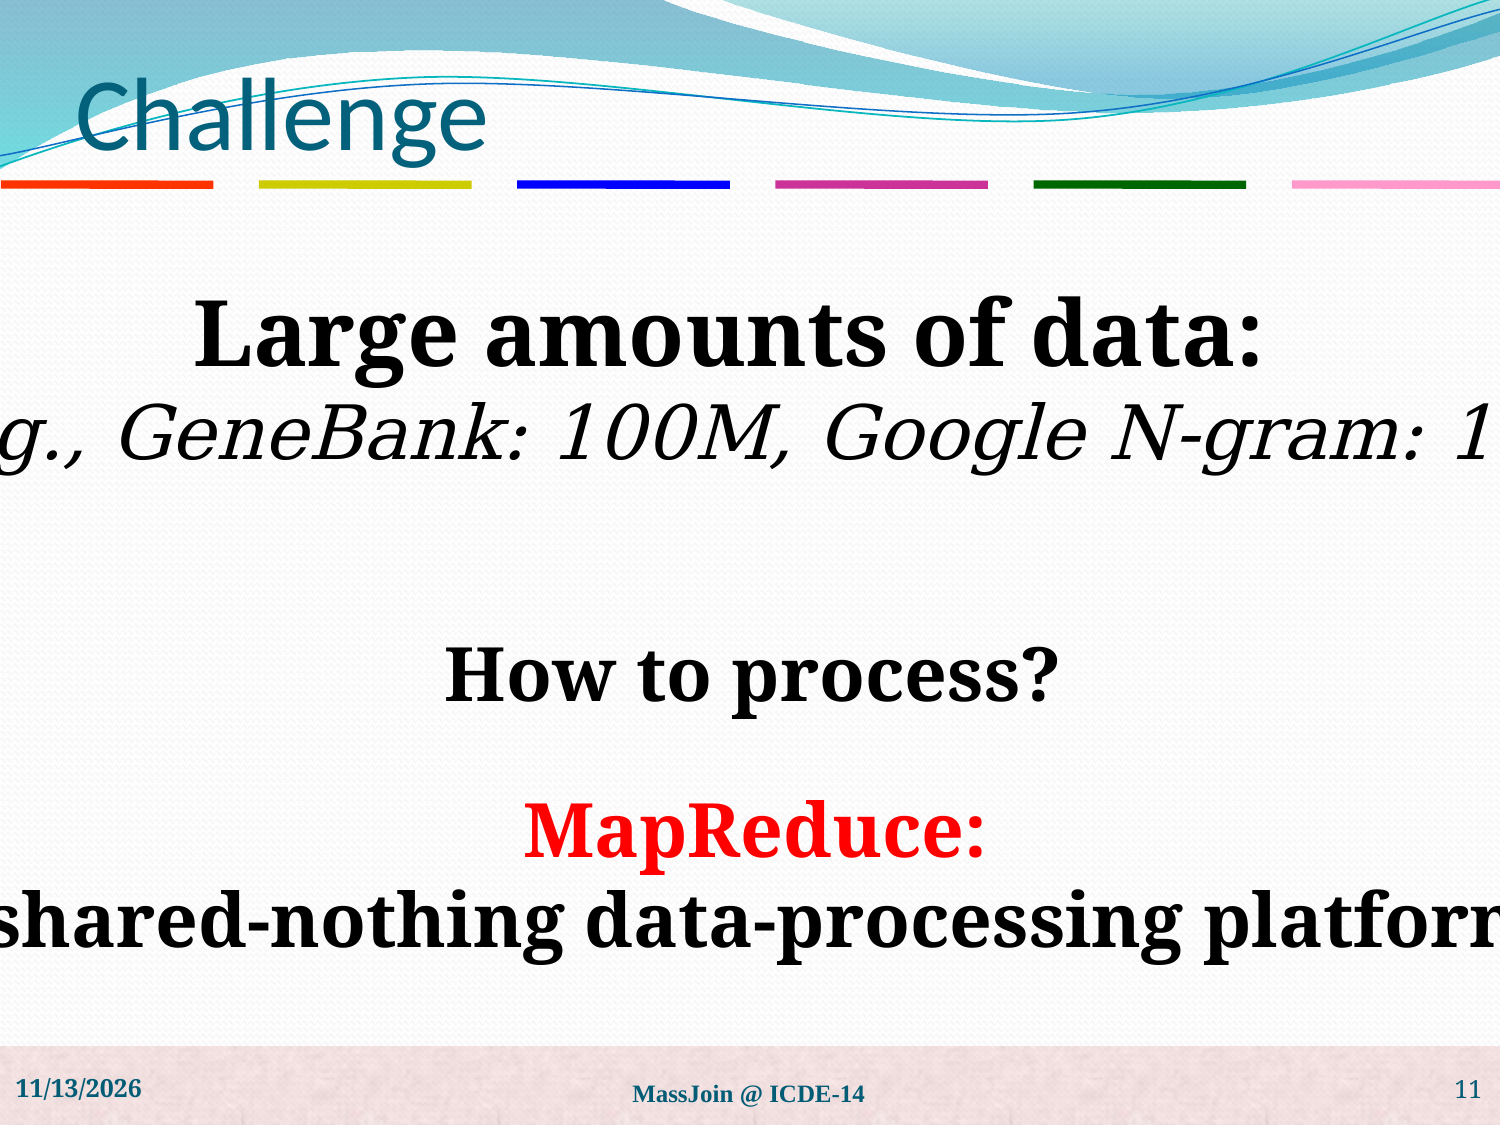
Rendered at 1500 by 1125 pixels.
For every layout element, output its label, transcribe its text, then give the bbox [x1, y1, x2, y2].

text_box How to process? [430, 574, 1078, 724]
text_box Large amounts of data: E.g., GeneBank: 100M, Google N-gram: 1T [0, 267, 1500, 482]
footer MassJoin @ ICDE-14 [632, 1047, 1133, 1108]
title Challenge [75, 0, 1425, 172]
slide_number 11 [1368, 1047, 1483, 1108]
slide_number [15, 1046, 334, 1107]
text_box MapReduce: shared-nothing data-processing platform [0, 775, 1500, 970]
